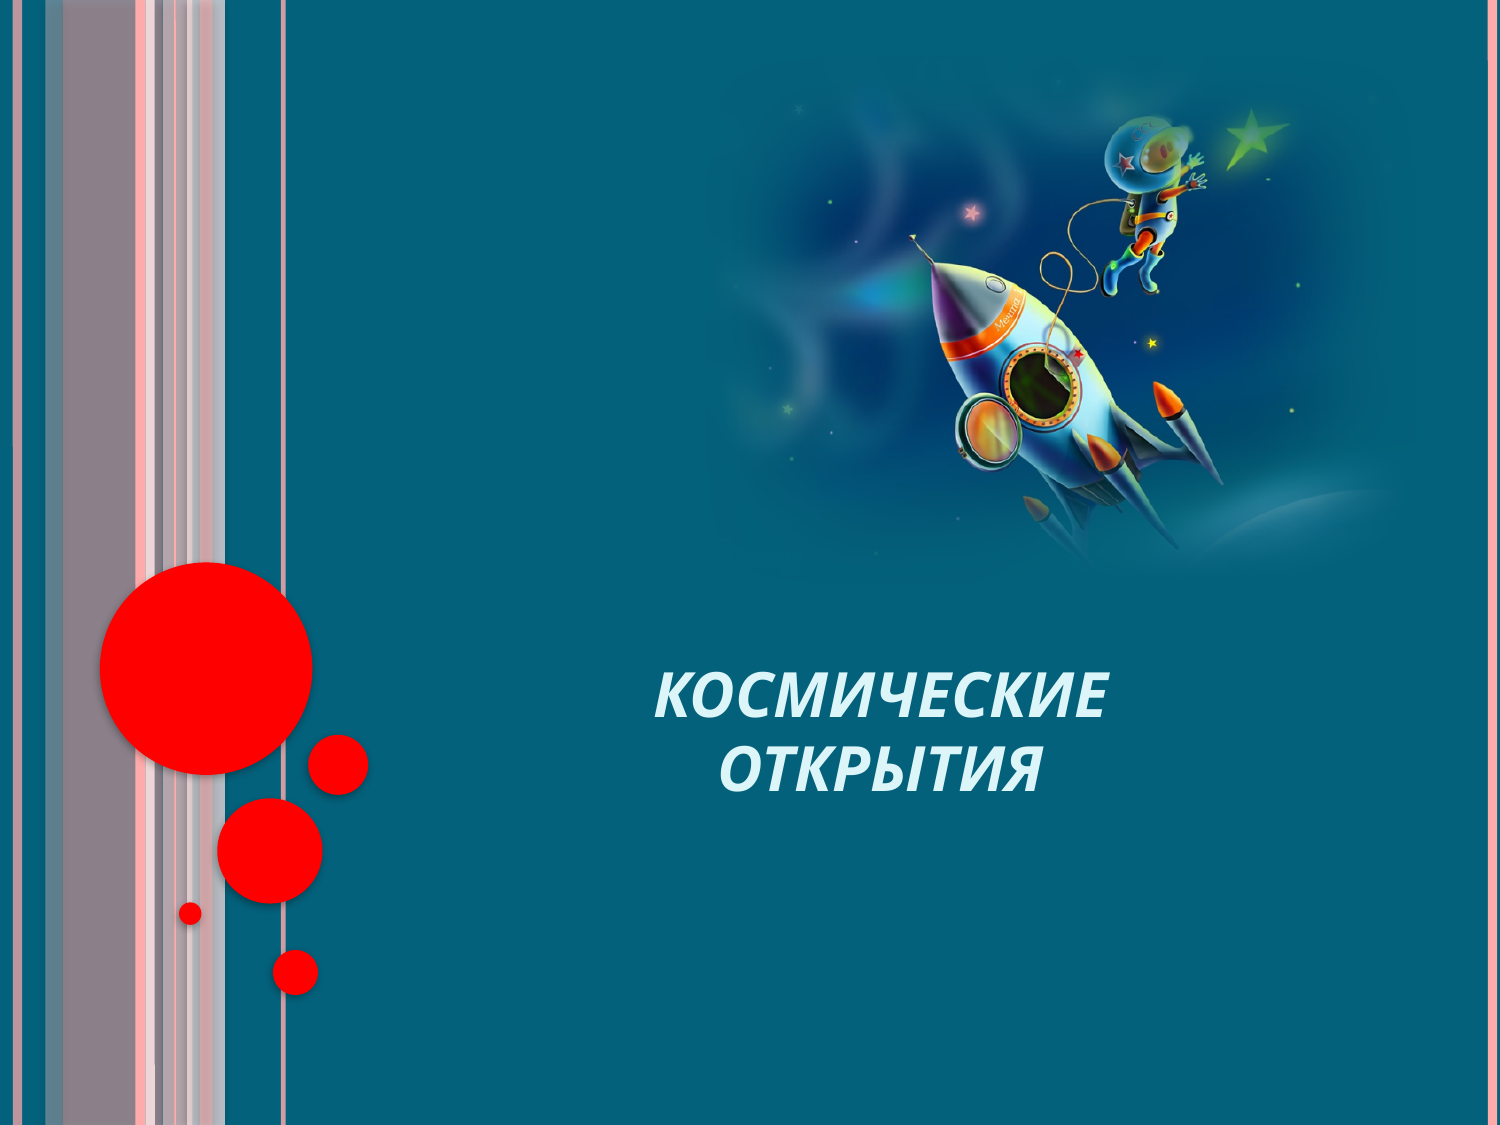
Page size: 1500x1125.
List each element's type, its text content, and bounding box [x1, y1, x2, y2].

title КОСМИЧЕСКИЕ ОТКРЫТИЯ [375, 474, 1388, 812]
picture [734, 81, 1382, 561]
